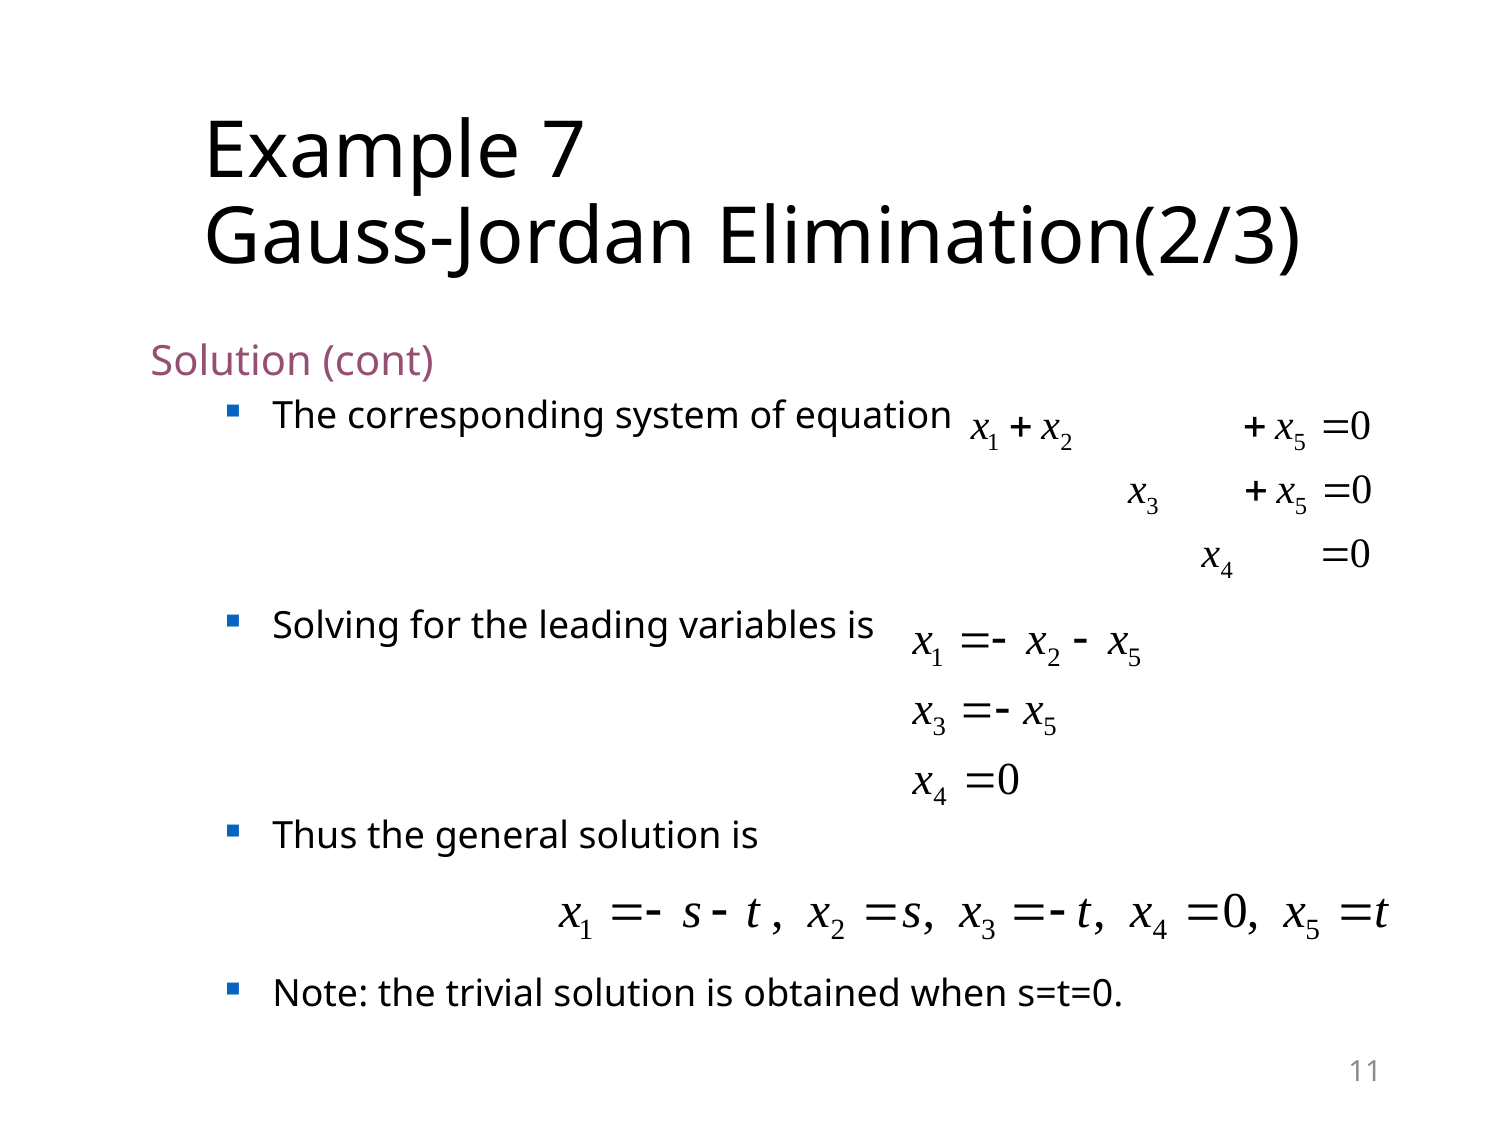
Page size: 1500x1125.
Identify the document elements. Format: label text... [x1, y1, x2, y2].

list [903, 609, 1176, 817]
title Example 7 Gauss-Jordan Elimination(2/3) [188, 101, 1468, 289]
text_box Solution (cont) The corresponding system of equation Solving for the leading variables is Thus the general solution is Note: the trivial solution is obtained when s=t=0. [135, 326, 1247, 1036]
slide_number 11 [1059, 1042, 1397, 1103]
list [549, 876, 1400, 953]
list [962, 398, 1400, 588]
